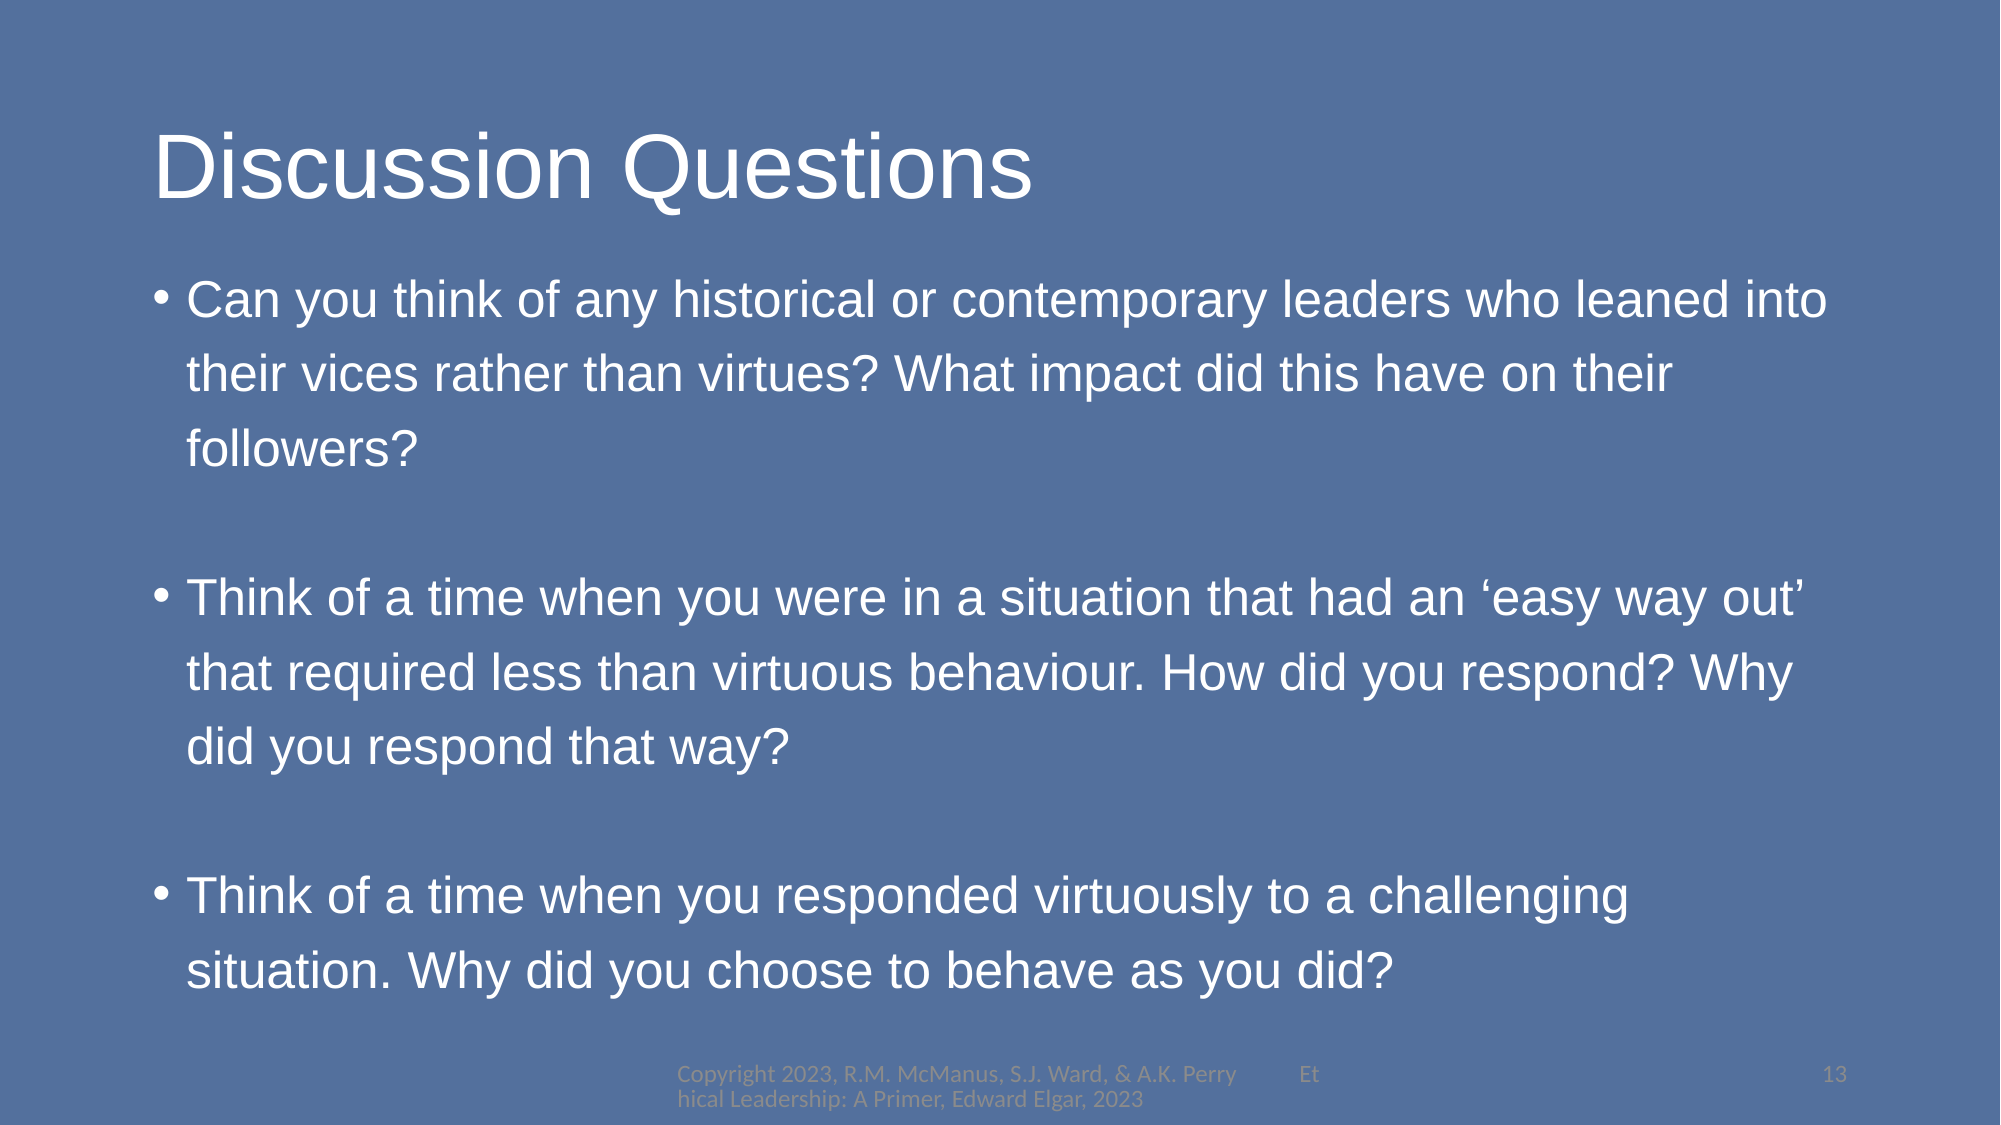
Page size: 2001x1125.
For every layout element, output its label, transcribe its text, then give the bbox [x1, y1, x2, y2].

list Can you think of any historical or contemporary leaders who leaned into their vices rather than virtues? What impact did this have on their followers? Think of a time when you were in a situation that had an ‘easy way out’ that required less than virtuous behaviour. How did you respond? Why did you respond that way? Think of a time when you responded virtuously to a challenging situation. Why did you choose to behave as you did? [137, 245, 1863, 1014]
title Discussion Questions [137, 59, 1863, 245]
footer Copyright 2023, R.M. McManus, S.J. Ward, & A.K. Perry Ethical Leadership: A Primer, Edward Elgar, 2023 [662, 1042, 1338, 1103]
slide_number 13 [1412, 1042, 1863, 1103]
